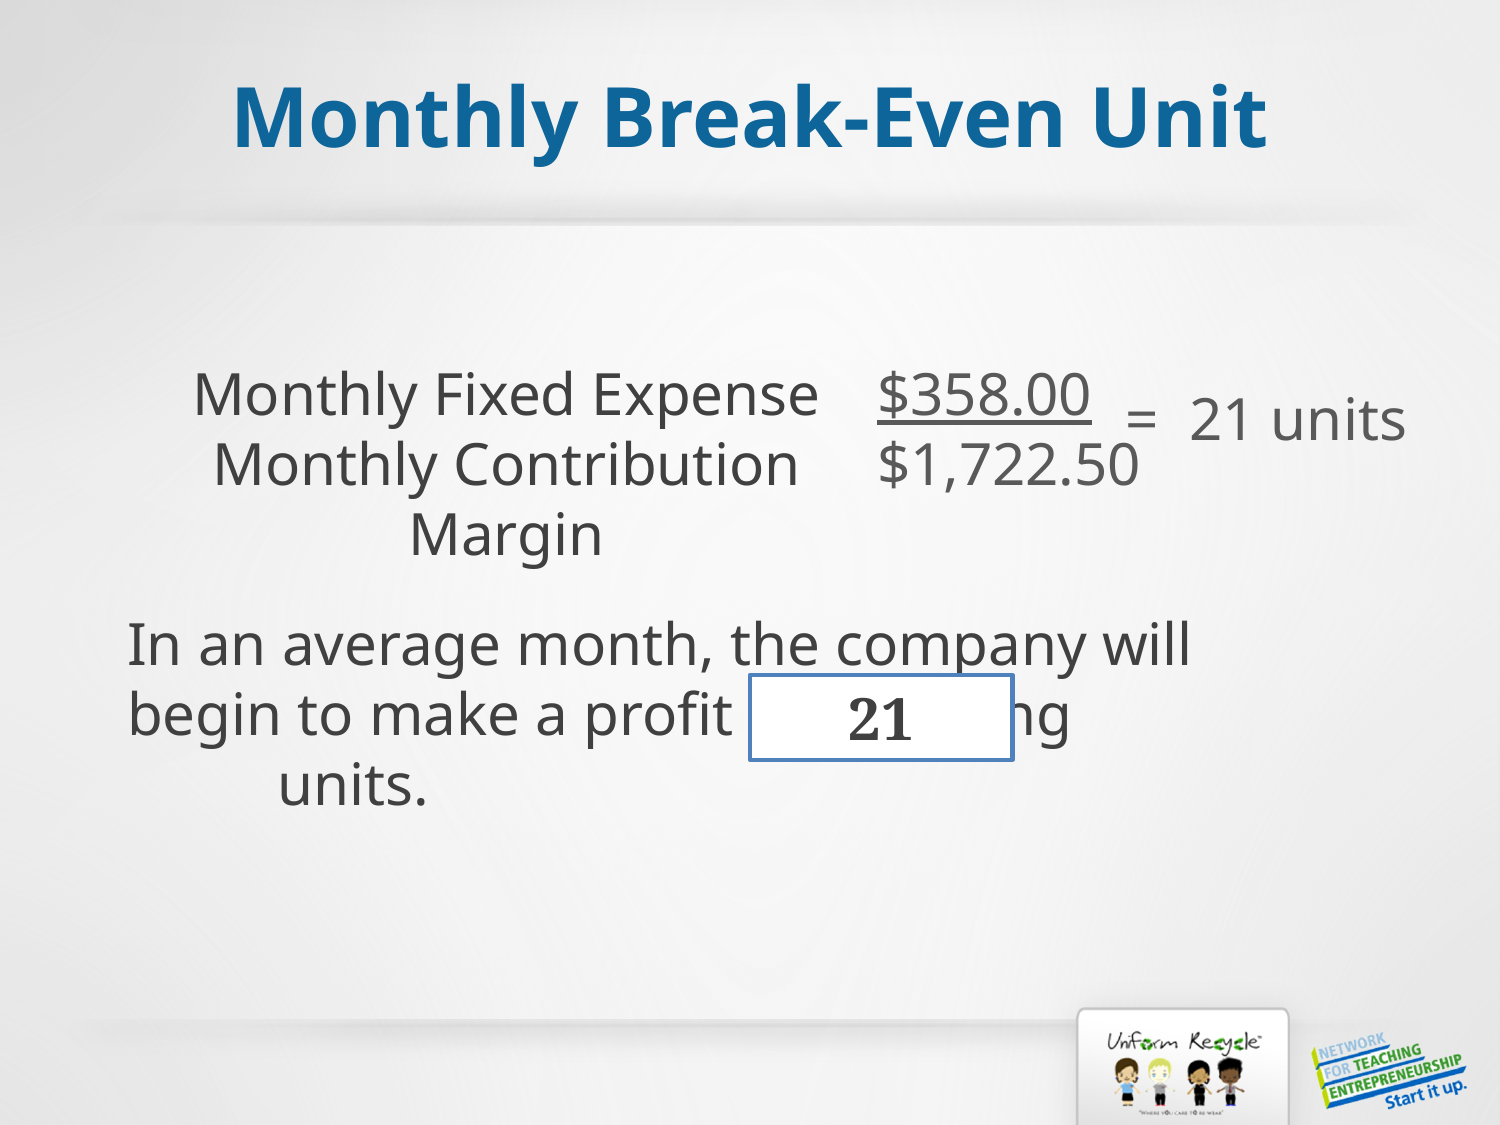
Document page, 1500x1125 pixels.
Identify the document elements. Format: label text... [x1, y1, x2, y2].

title Monthly Break-Even Unit [75, 45, 1425, 213]
picture [0, 0, 1500, 1125]
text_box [124, 349, 1438, 578]
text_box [112, 599, 1338, 762]
